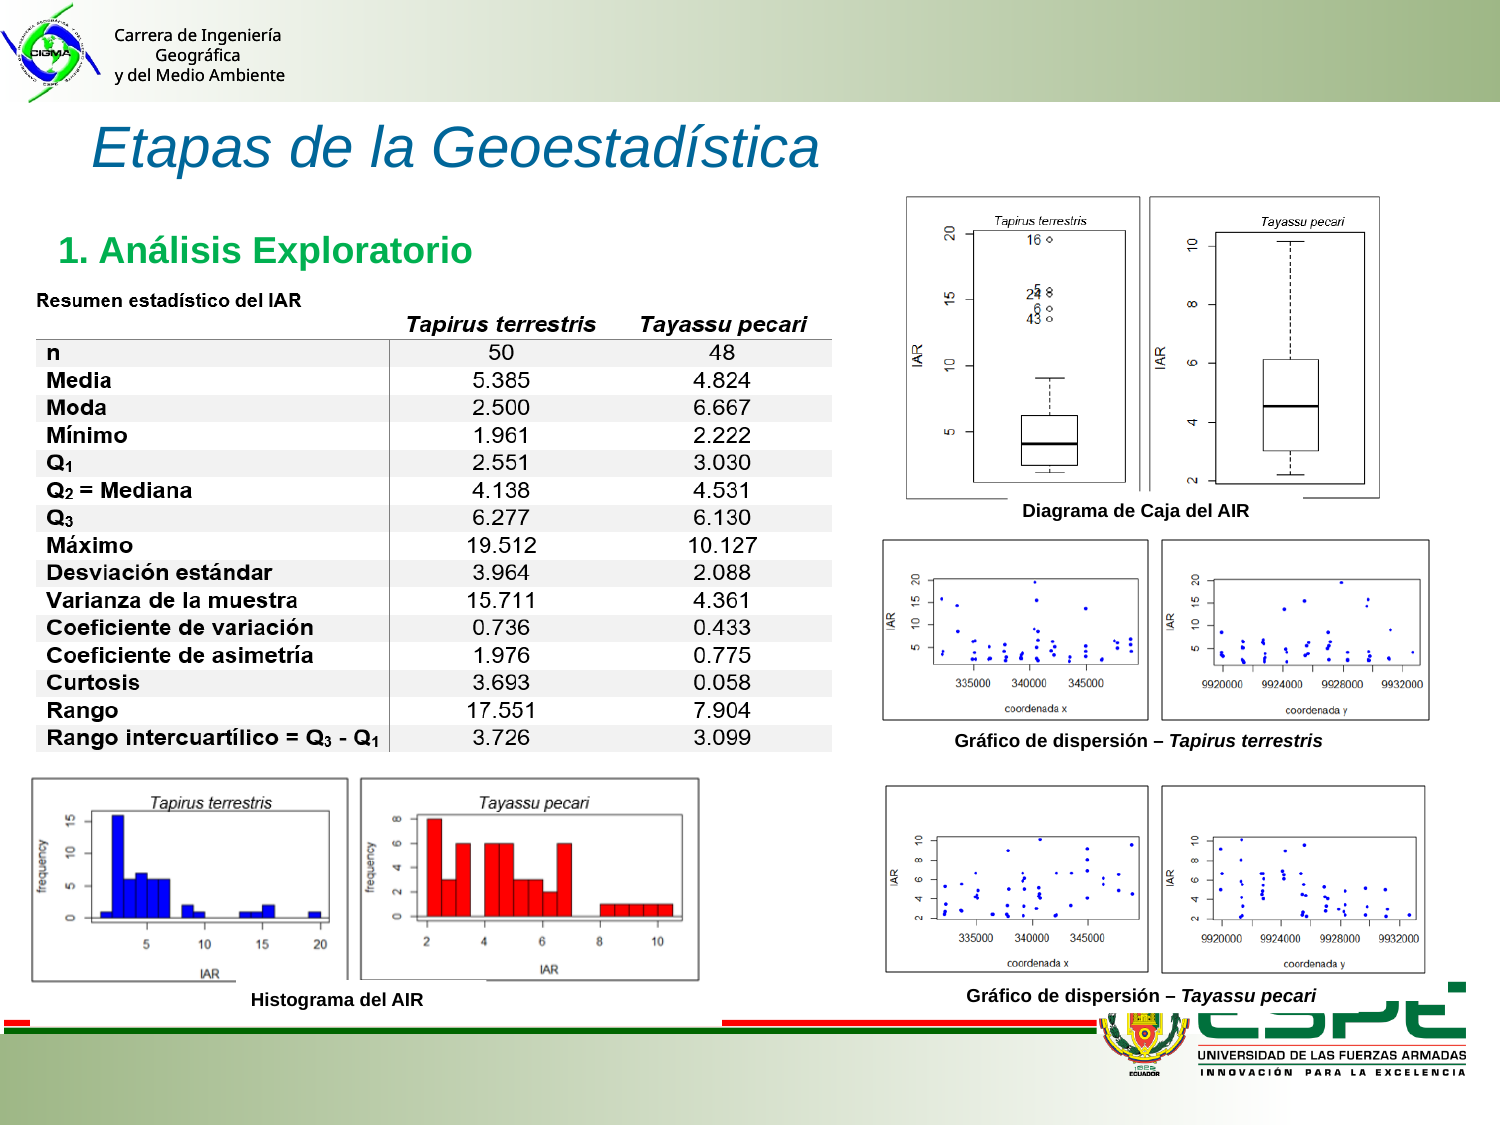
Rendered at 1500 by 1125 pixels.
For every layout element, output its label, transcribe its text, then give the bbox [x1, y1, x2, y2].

text_box 1. Análisis Exploratorio [43, 218, 489, 279]
text_box Etapas de la Geoestadística [76, 101, 1436, 187]
picture [862, 187, 1466, 1076]
picture [29, 290, 833, 1026]
picture [0, 2, 101, 103]
text_box Gráfico de dispersión – Tayassu pecari [951, 1009, 1359, 1014]
